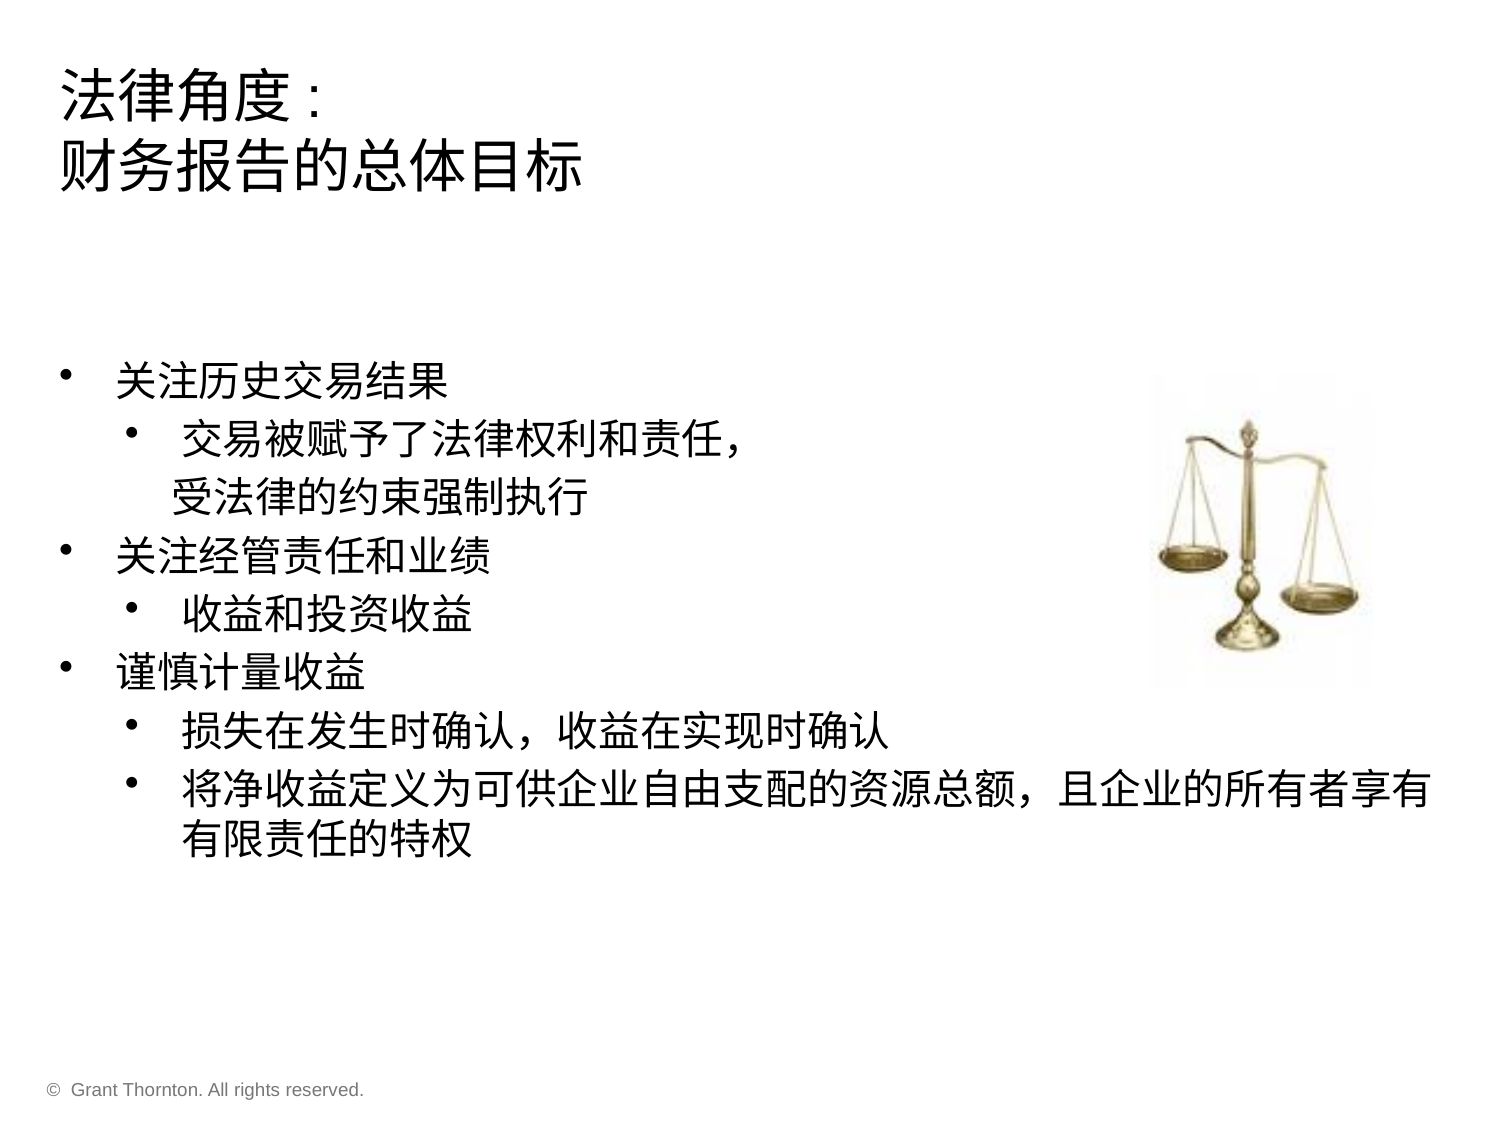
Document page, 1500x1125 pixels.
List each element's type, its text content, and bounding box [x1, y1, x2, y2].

title 法律角度: 财务报告的总体目标 [58, 58, 1442, 296]
list 关注历史交易结果 交易被赋予了法律权利和责任， 受法律的约束强制执行 关注经管责任和业绩 收益和投资收益 谨慎计量收益 损失在发生时确认，收益在实现时确认 将净收益定义为可供企业自由支配的资源总额，且企业的所有者享有有限责任的特权 [58, 354, 1442, 1044]
picture [1149, 374, 1375, 688]
